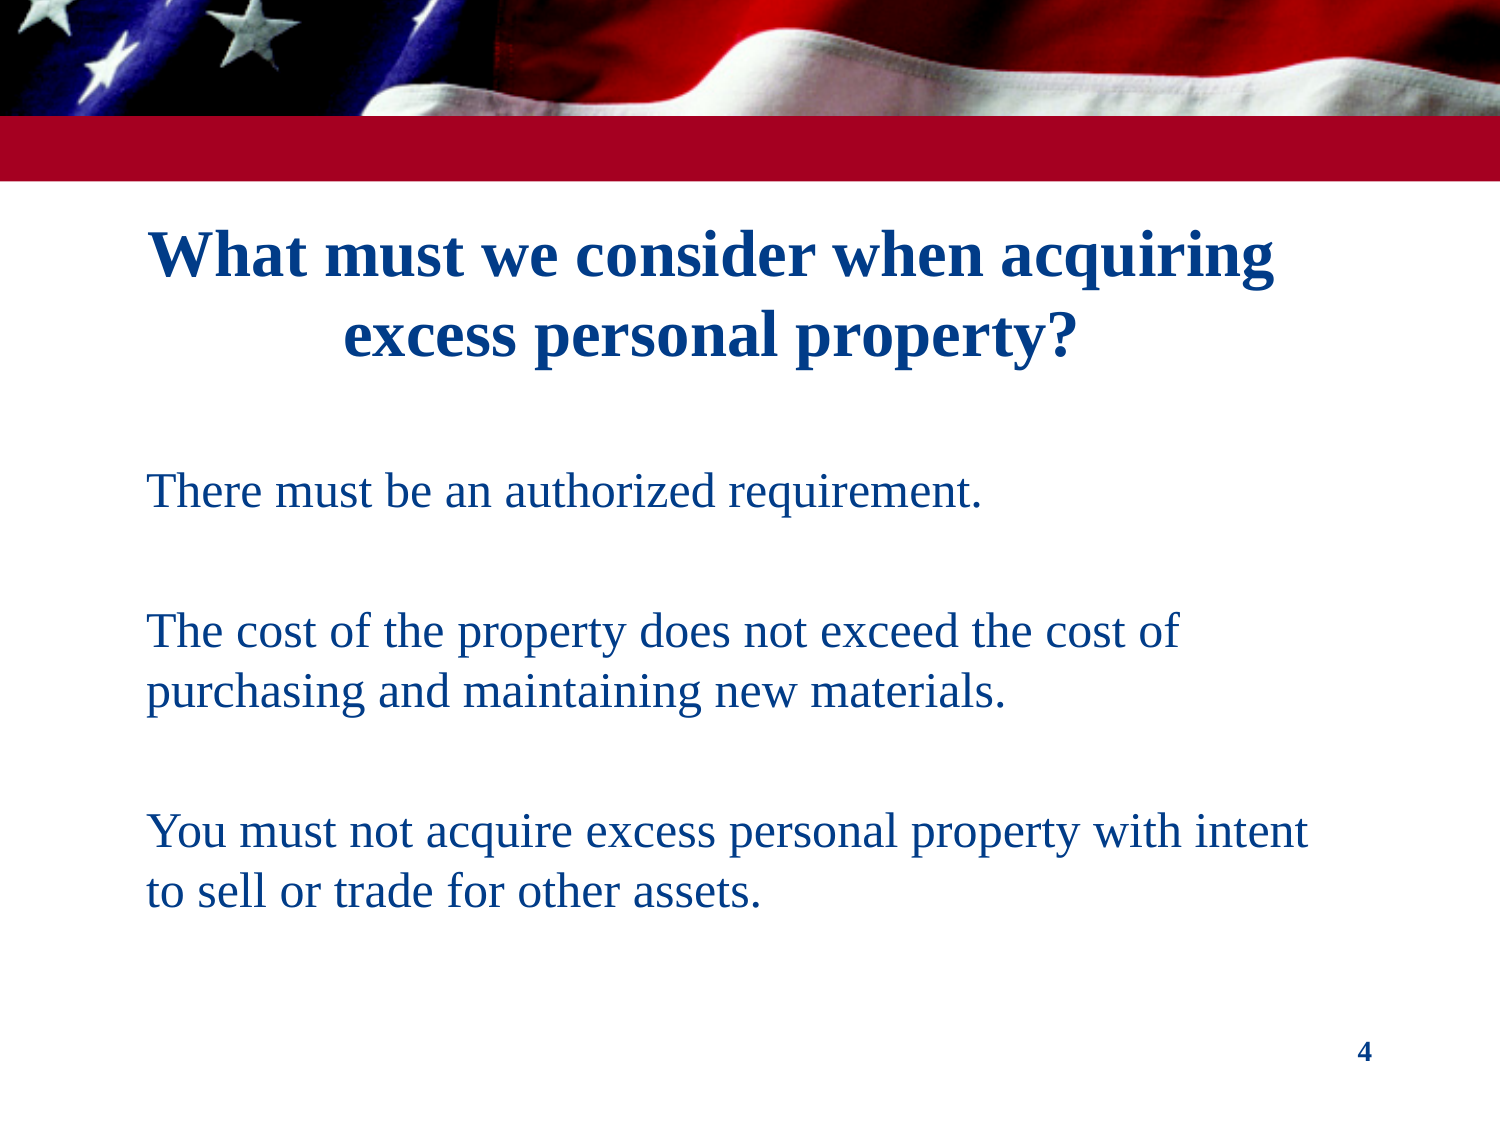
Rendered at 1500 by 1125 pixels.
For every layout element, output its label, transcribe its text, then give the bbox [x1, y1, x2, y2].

picture [0, 0, 1500, 116]
slide_number 4 [1074, 1024, 1388, 1101]
title What must we consider when acquiring excess personal property? [74, 201, 1350, 379]
list There must be an authorized requirement. The cost of the property does not exceed the cost of purchasing and maintaining new materials. You must not acquire excess personal property with intent to sell or trade for other assets. [74, 449, 1350, 1103]
